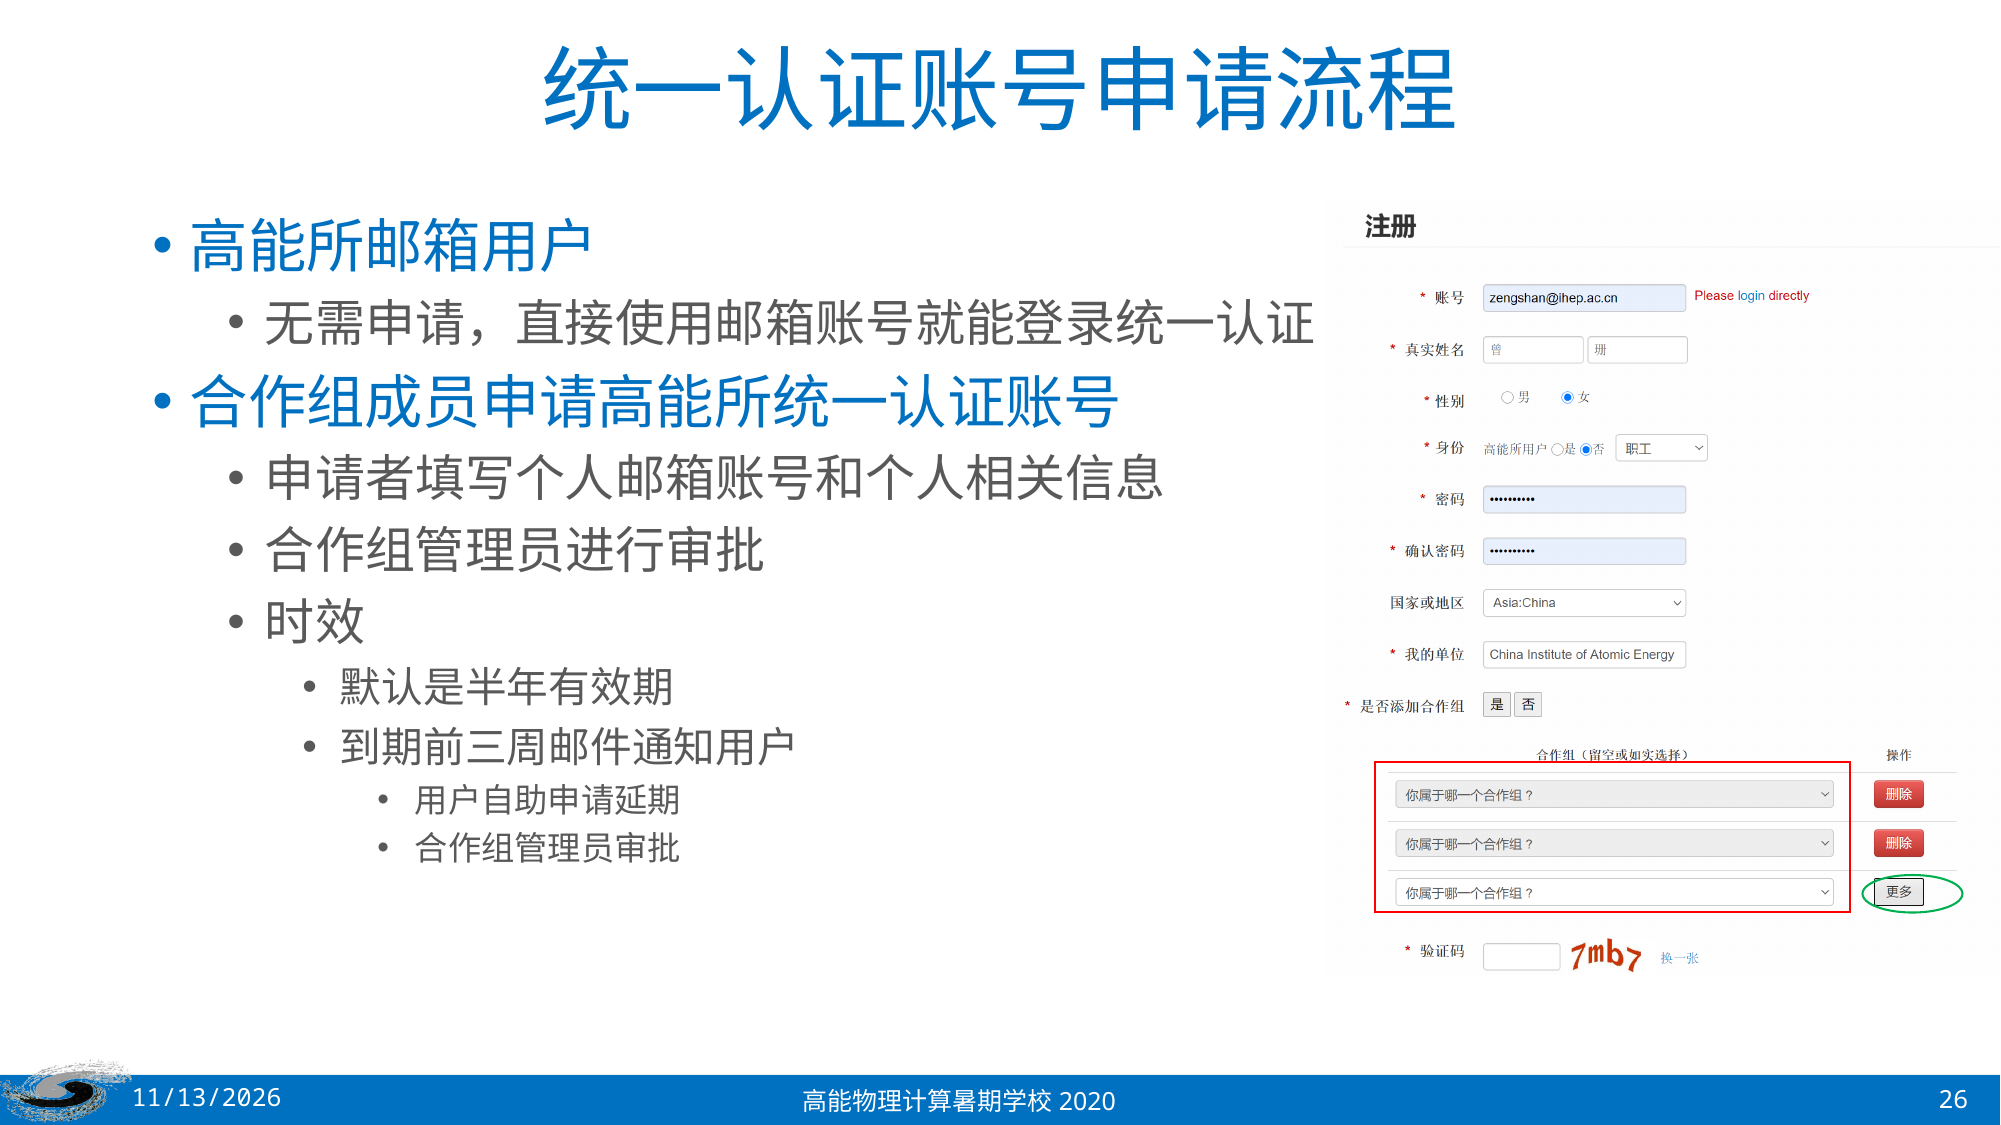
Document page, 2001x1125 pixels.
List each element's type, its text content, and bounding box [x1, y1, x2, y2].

picture [1324, 199, 2000, 975]
footer 高能物理计算暑期学校2020 [618, 1074, 1300, 1125]
title 统一认证账号申请流程 [137, 12, 1863, 175]
list 高能所邮箱用户 无需申请，直接使用邮箱账号就能登录统一认证 合作组成员申请高能所统一认证账号 申请者填写个人邮箱账号和个人相关信息 合作组管理员进行审批 时效 默认是半年有效期 到期前三周邮件通知用户 用户自助申请延期 合作组管理员审批 [137, 187, 1913, 1014]
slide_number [116, 1074, 534, 1123]
picture [0, 1059, 134, 1125]
slide_number 26 [1550, 1075, 1984, 1125]
